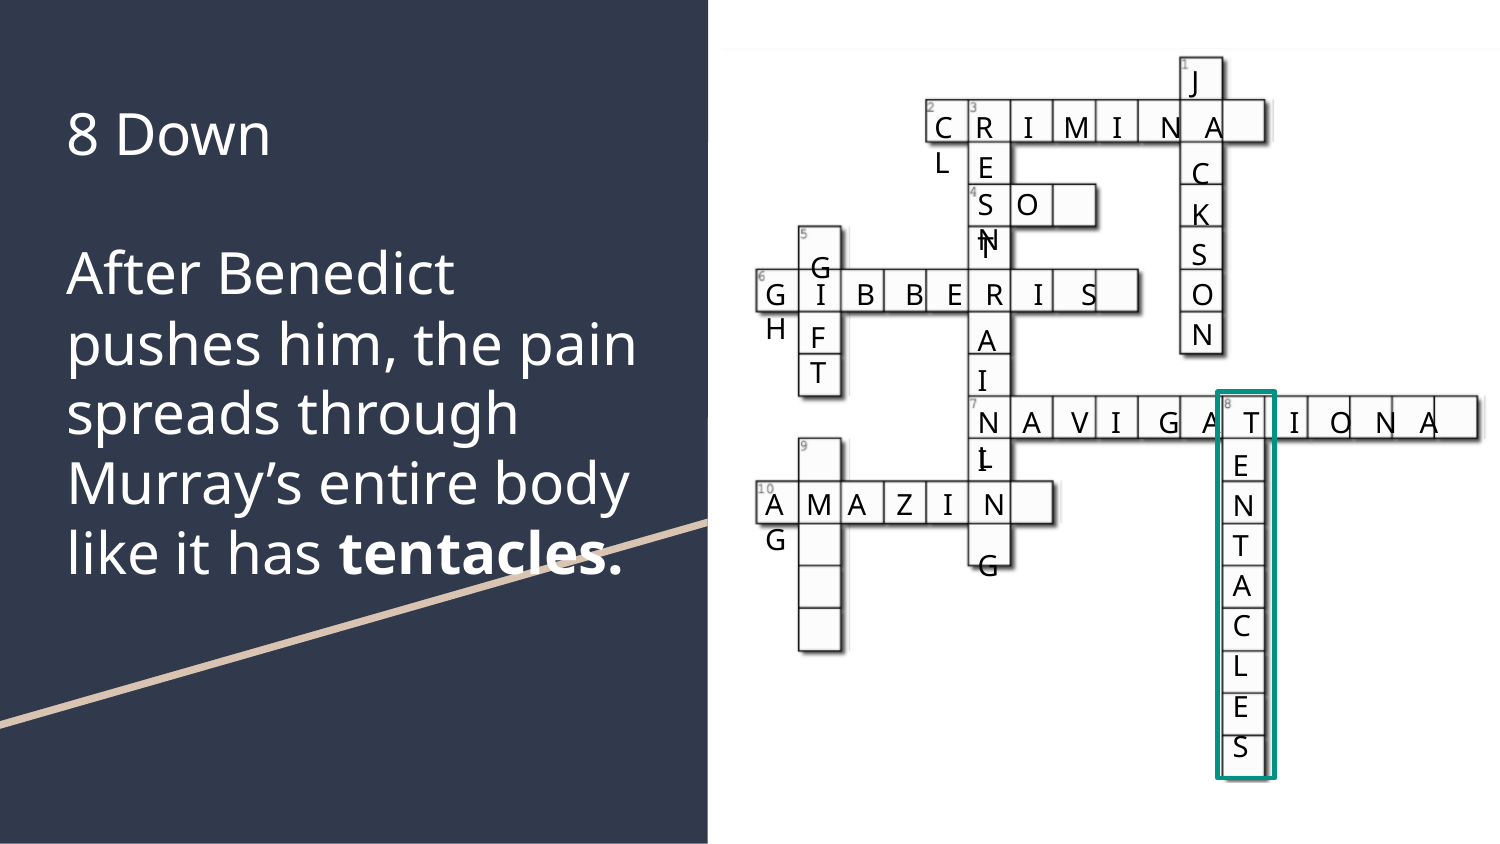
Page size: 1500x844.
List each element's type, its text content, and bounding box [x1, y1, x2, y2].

title 8 Down After Benedict pushes him, the pain spreads through Murray’s entire body like it has tentacles. [51, 82, 660, 783]
picture [720, 47, 1500, 783]
